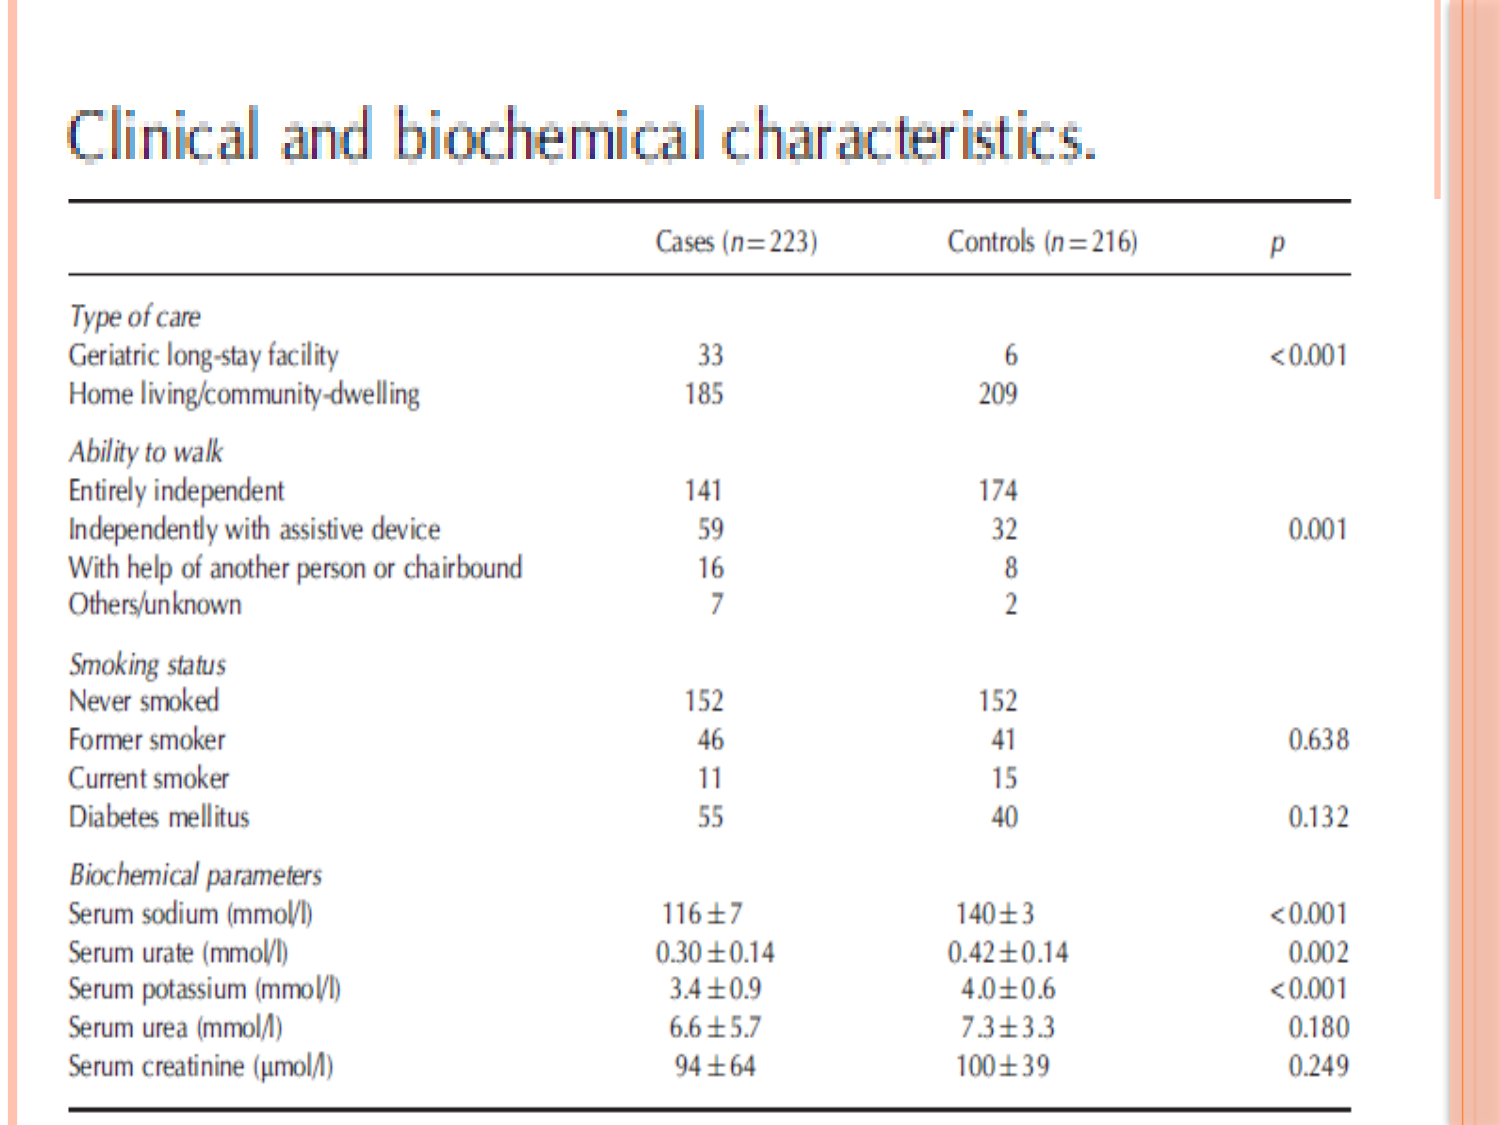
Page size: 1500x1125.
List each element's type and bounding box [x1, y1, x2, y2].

picture [57, 34, 1278, 198]
list [34, 198, 1442, 1125]
